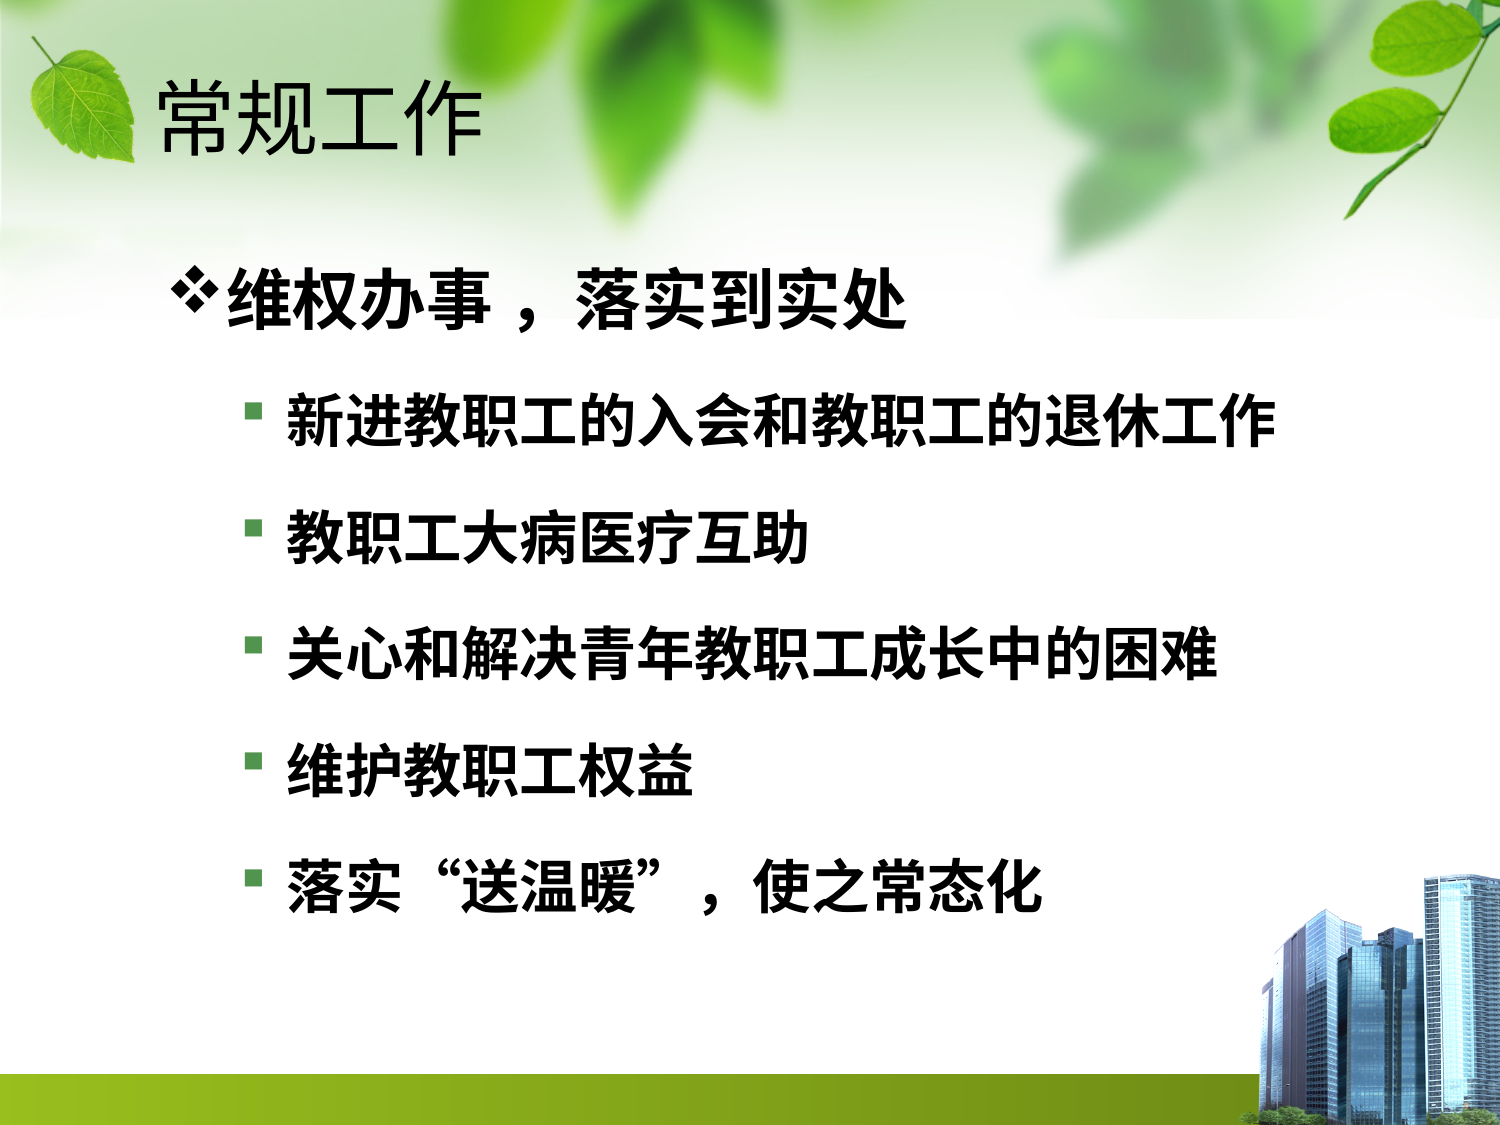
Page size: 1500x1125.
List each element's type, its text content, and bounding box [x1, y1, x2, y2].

list 维权办事 ，落实到实处 新进教职工的入会和教职工的退休工作 教职工大病医疗互助 关心和解决青年教职工成长中的困难 维护教职工权益 落实“送温暖”，使之常态化 [149, 249, 1320, 780]
title 常规工作 [137, 57, 1326, 177]
picture [0, 0, 1500, 319]
